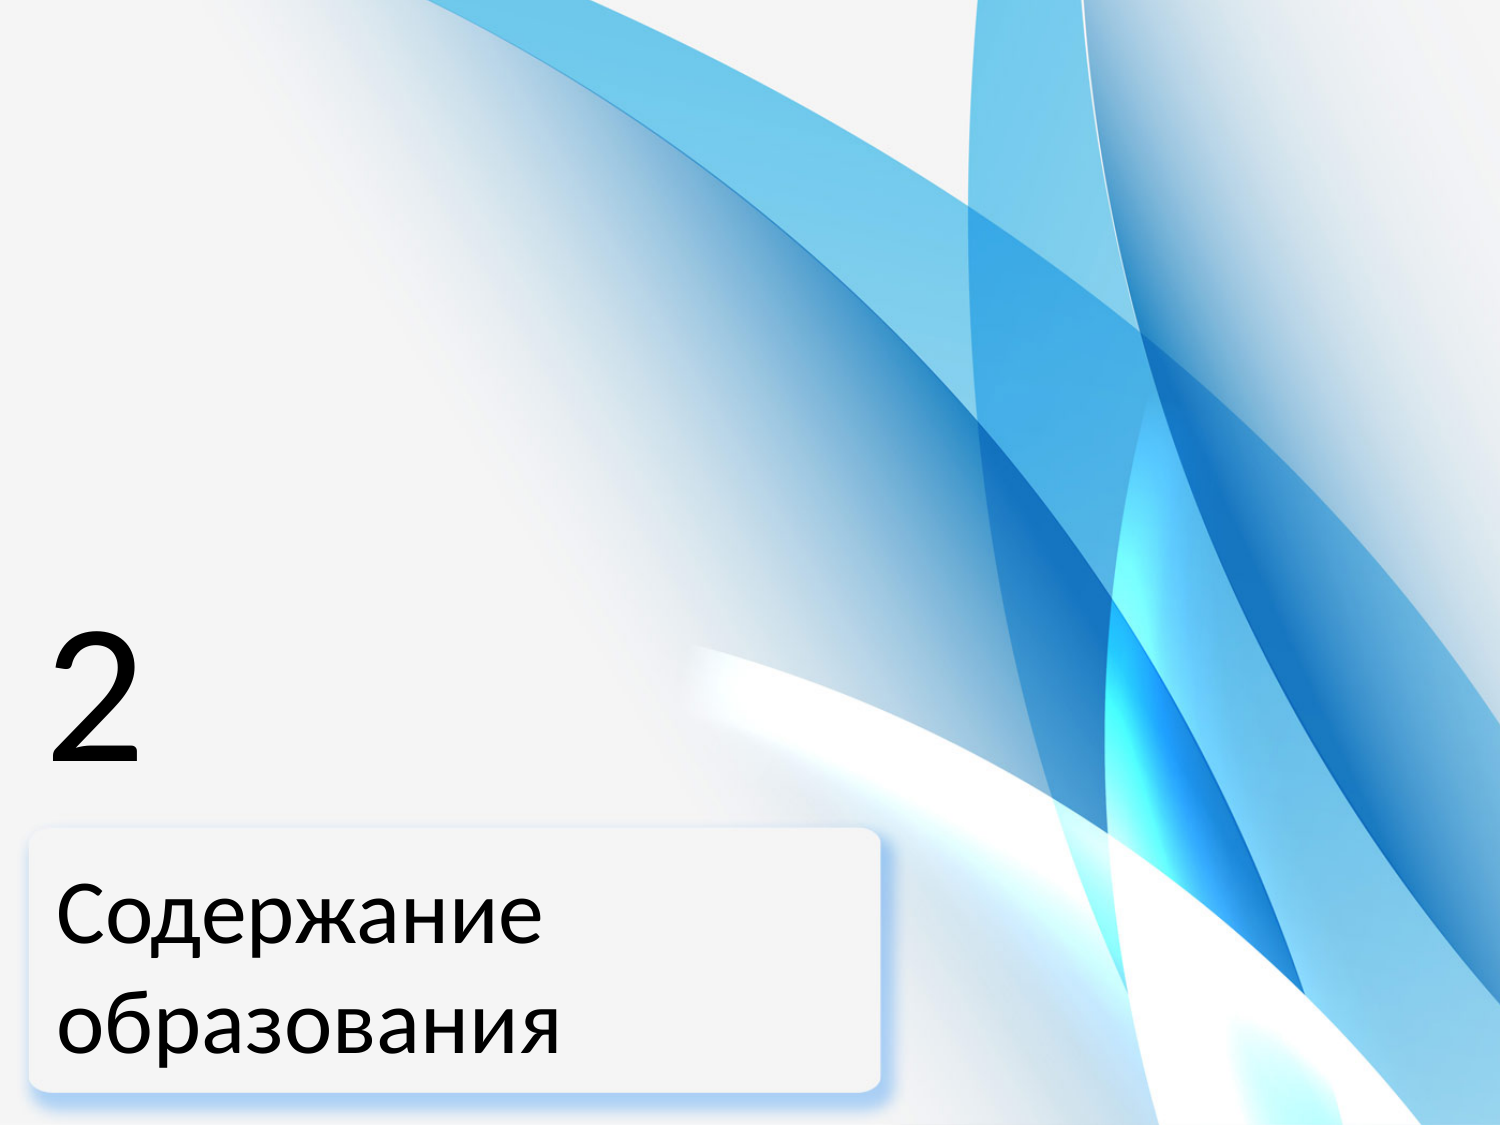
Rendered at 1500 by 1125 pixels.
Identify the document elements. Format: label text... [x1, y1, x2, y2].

title Содержание образования [41, 841, 987, 1083]
picture [0, 0, 1500, 1125]
text_box 2 [29, 522, 561, 842]
